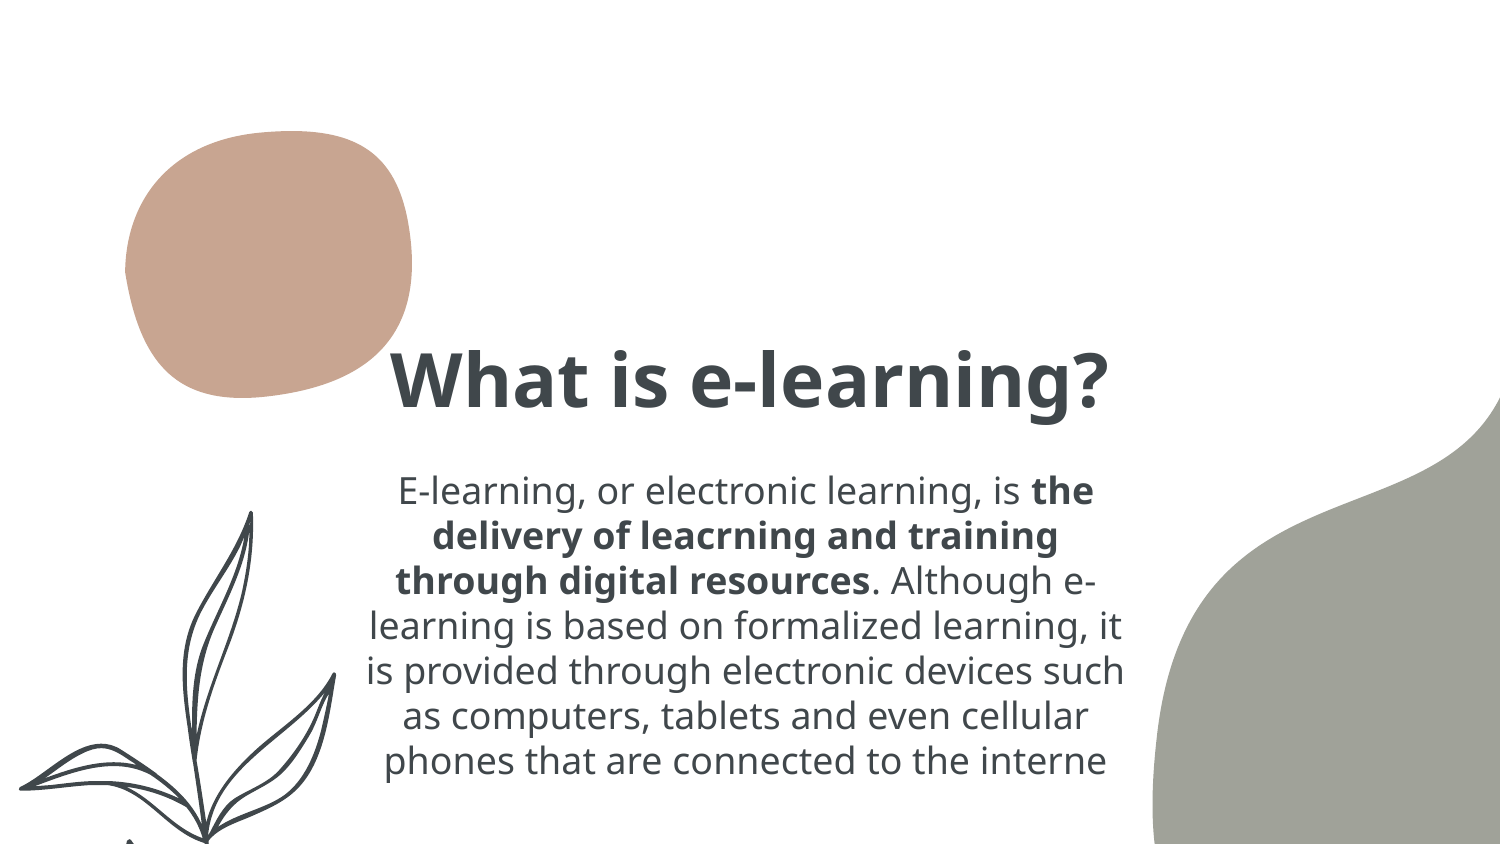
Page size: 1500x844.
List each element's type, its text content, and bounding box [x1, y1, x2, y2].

subtitle E-learning, or electronic learning, is the delivery of leacrning and training through digital resources. Although e-learning is based on formalized learning, it is provided through electronic devices such as computers, tablets and even cellular phones that are connected to the interne [339, 452, 1153, 750]
title What is e-learning? [257, 188, 1243, 438]
